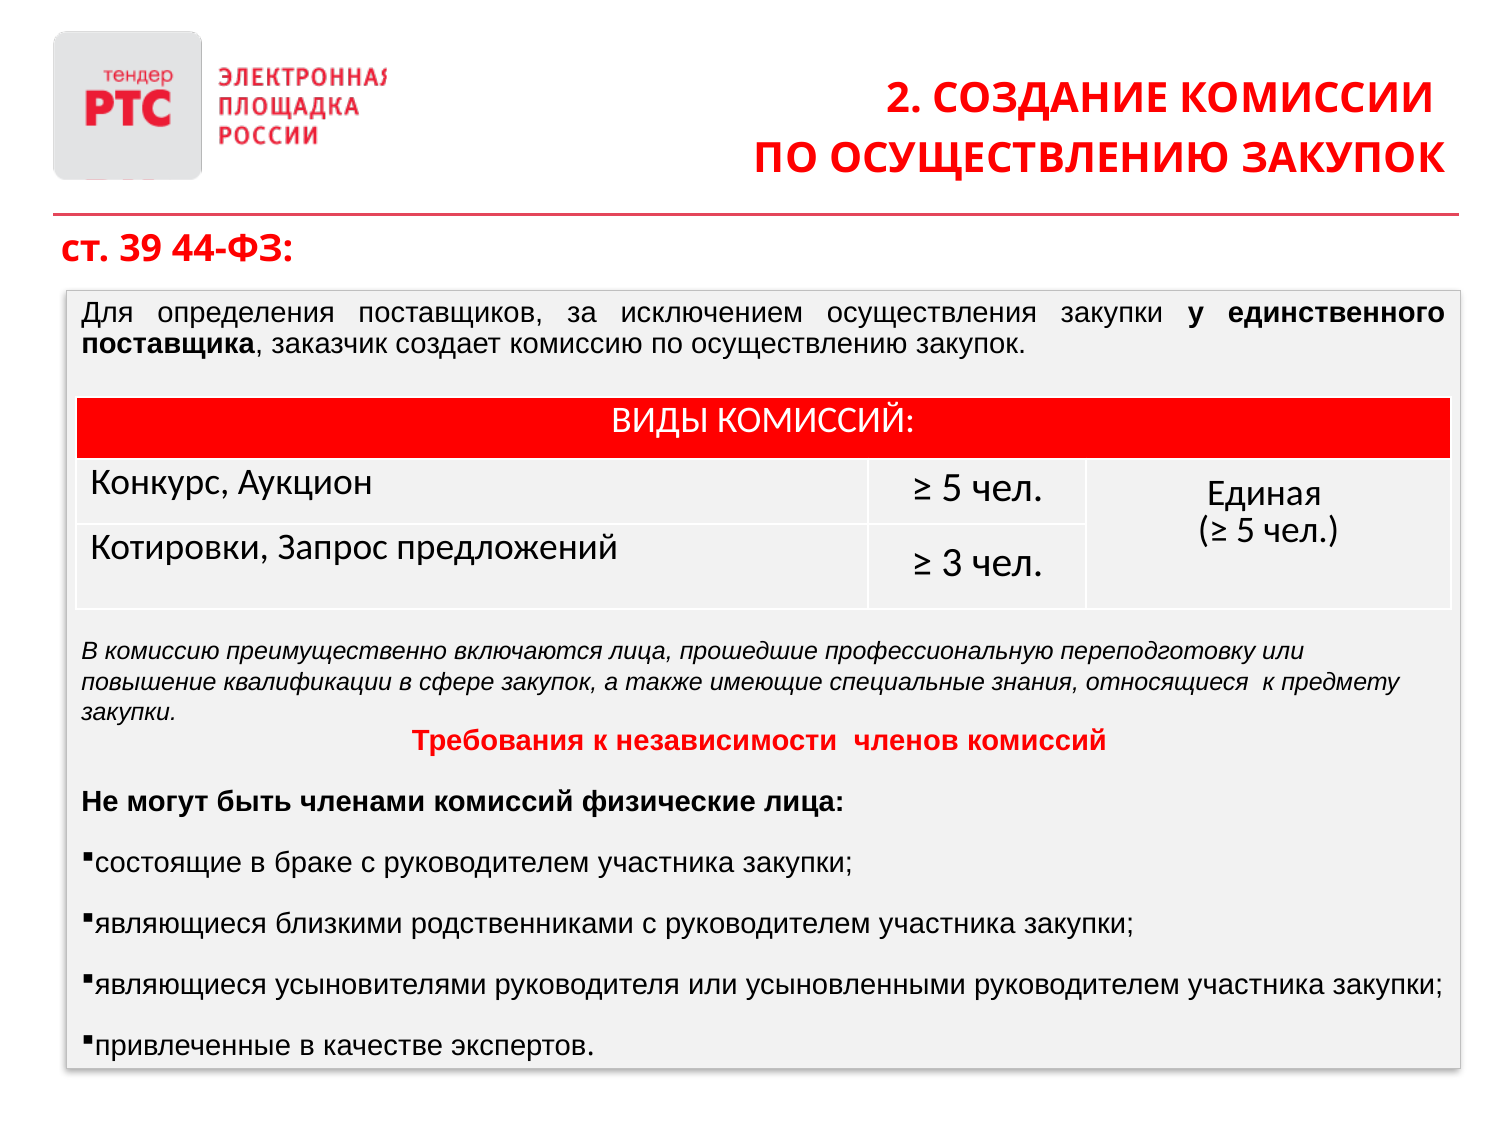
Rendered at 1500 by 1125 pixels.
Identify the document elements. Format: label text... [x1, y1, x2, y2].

picture [29, 7, 431, 220]
table_cell Единая (≥ 5 чел.) [1087, 460, 1450, 608]
table_header ВИДЫ КОМИССИЙ: [77, 398, 1450, 458]
table_cell Конкурс, Аукцион [77, 460, 867, 523]
table_cell ≥ 5 чел. [869, 460, 1085, 523]
picture [309, 216, 431, 220]
table_cell ≥ 3 чел. [869, 525, 1085, 608]
text_box Для определения поставщиков, за исключением осуществления закупки у единственного поставщика, заказчик создает комиссию по осуществлению закупок. В комиссию преимущественно включаются лица, прошедшие профессиональную переподготовку или повышение квалификации в сфере закупок, а также имеющие специальные знания, относящиеся к предмету закупки. Требования к независимости членов комиссий Не могут быть членами комиссий физические лица: состоящие в браке с руководителем участника закупки; являющиеся близкими родственниками с руководителем участника закупки; являющиеся усыновителями руководителя или усыновленными руководителем участника закупки; привлеченные в качестве экспертов. [66, 290, 1461, 1069]
text_box ст. 39 44-ФЗ: [46, 216, 309, 276]
text_box 2. Создание Комиссии по осуществлению закупок [386, 53, 1461, 203]
table_cell Котировки, Запрос предложений [77, 525, 867, 608]
